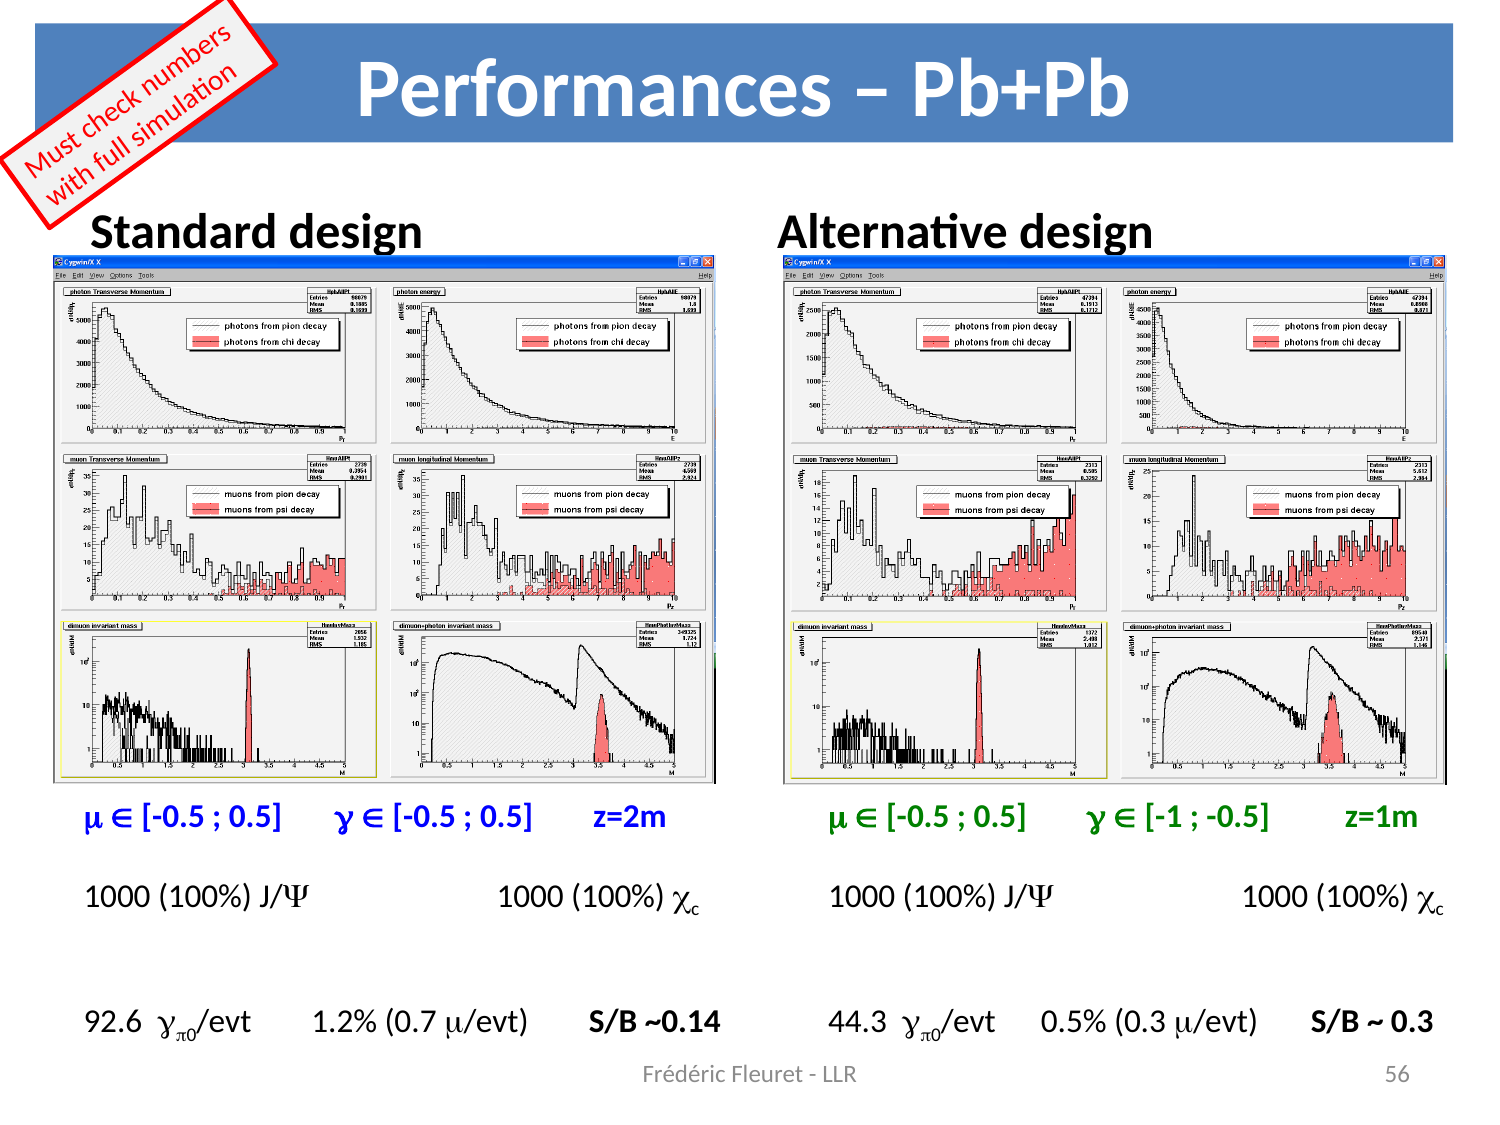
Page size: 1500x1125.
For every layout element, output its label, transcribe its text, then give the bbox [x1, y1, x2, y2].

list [52, 255, 717, 785]
list Standard design [75, 160, 738, 266]
text_box Must check numbers with full simulation [0, 0, 277, 228]
slide_number 56 [1074, 1042, 1425, 1103]
list Alternative design [761, 160, 1425, 266]
text_box m  [-0.5 ; 0.5] g  [-0.5 ; 0.5] z=2m 1000 (100%) J/Y 1000 (100%) cc 92.6 gp0/evt 1.2% (0.7 m/evt) S/B ~0.14 [68, 786, 736, 1053]
title Performances – Pb+Pb [169, 23, 1454, 143]
title Performances – Pb+Pb [35, 23, 187, 133]
text_box m  [-0.5 ; 0.5] g  [-1 ; -0.5] z=1m 1000 (100%) J/Y 1000 (100%) cc 44.3 gp0/evt 0.5% (0.3 m/evt) S/B ~ 0.3 [813, 786, 1459, 1053]
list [783, 255, 1448, 785]
footer Frédéric Fleuret - LLR [512, 1042, 988, 1103]
